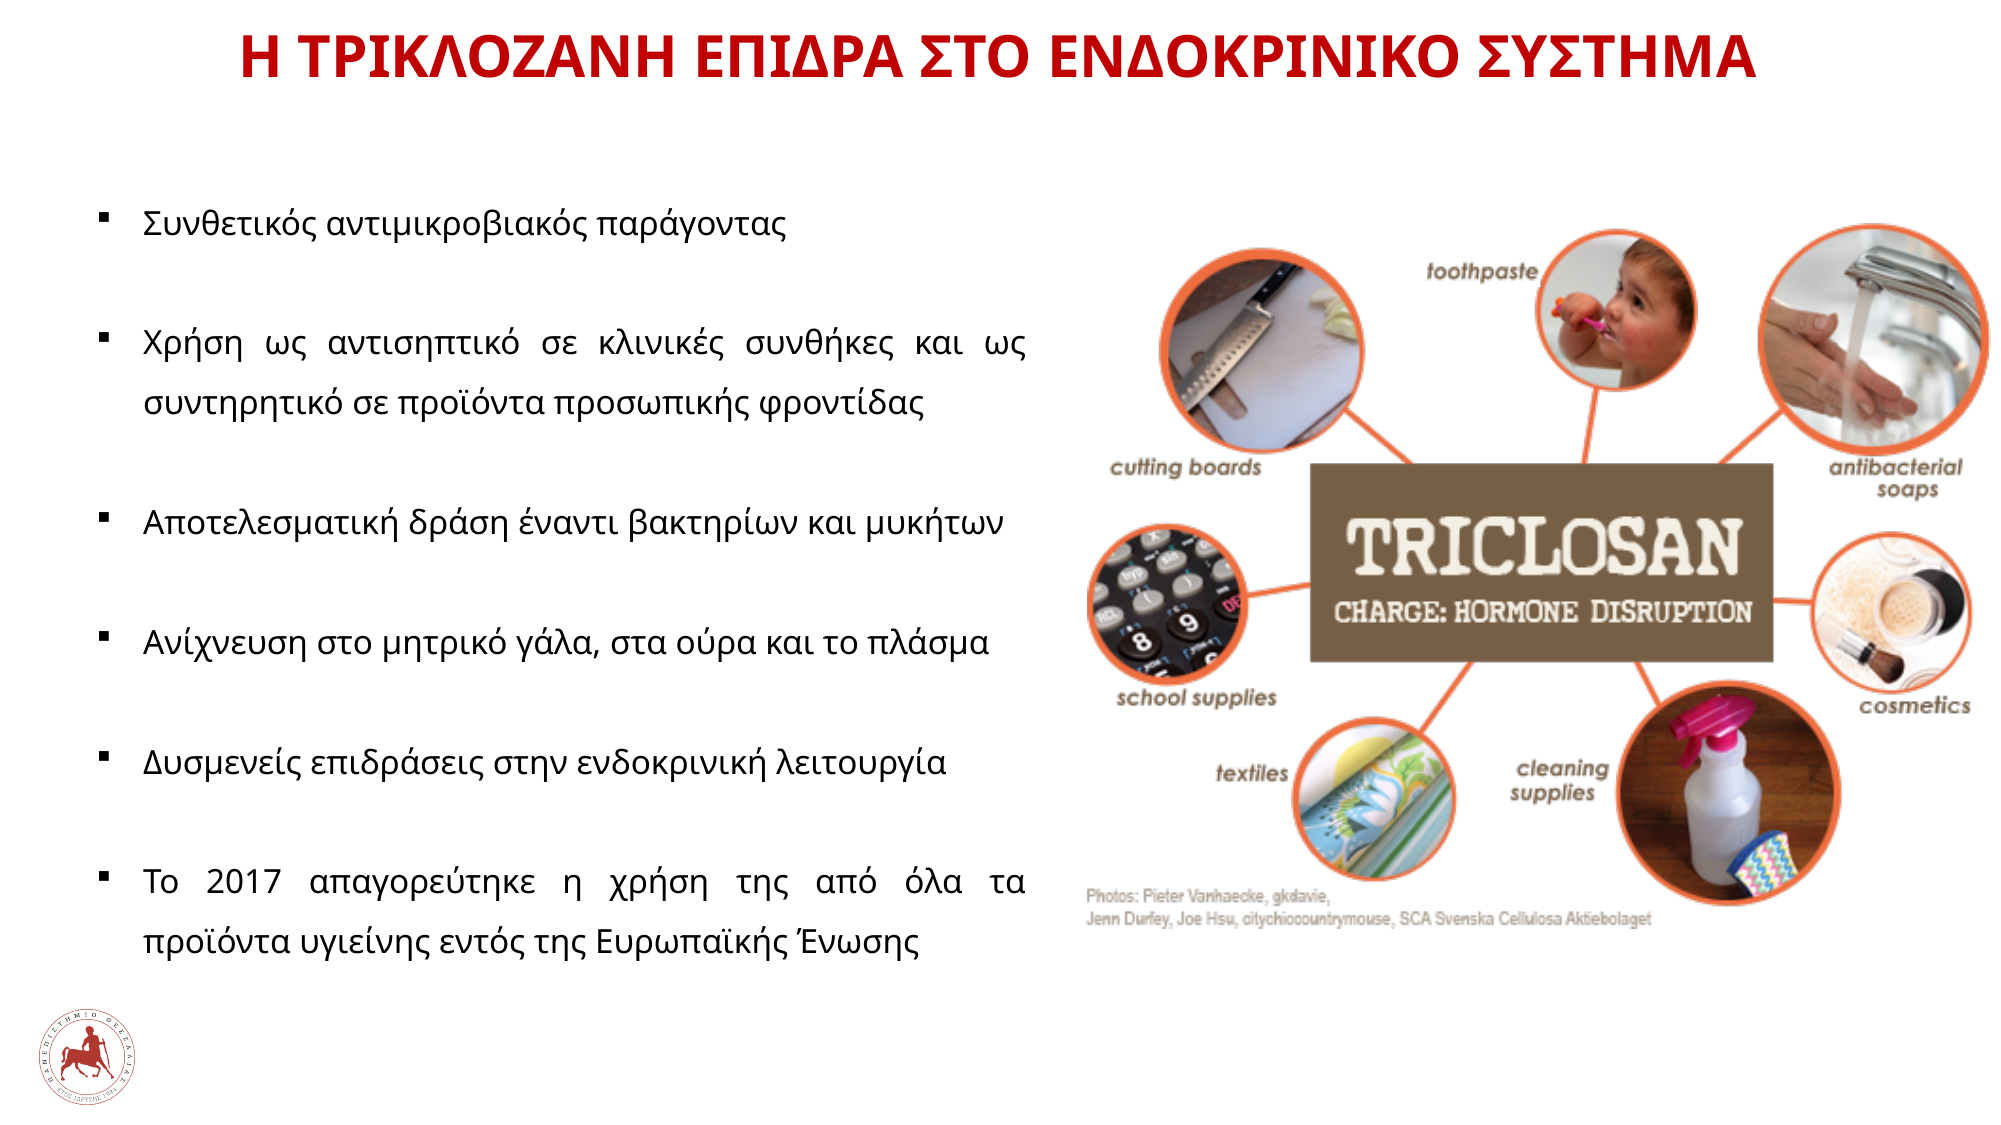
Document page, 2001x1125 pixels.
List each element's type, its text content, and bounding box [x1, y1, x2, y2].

picture [39, 1009, 135, 1106]
text_box Συνθετικός αντιμικροβιακός παράγοντας Χρήση ως αντισηπτικό σε κλινικές συνθήκες και ως συντηρητικό σε προϊόντα προσωπικής φροντίδας Αποτελεσματική δράση έναντι βακτηρίων και μυκήτων Ανίχνευση στο μητρικό γάλα, στα ούρα και το πλάσμα Δυσμενείς επιδράσεις στην ενδοκρινική λειτουργία Το 2017 απαγορεύτηκε η χρήση της από όλα τα προϊόντα υγιείνης εντός της Ευρωπαϊκής Ένωσης [81, 174, 1042, 1036]
picture [1083, 222, 1991, 930]
text_box Η ΤΡΙΚΛΟΖΑΝΗ ΕΠΙΔΡΑ ΣΤΟ ΕΝΔΟΚΡΙΝΙΚΟ ΣΥΣΤΗΜΑ [153, 19, 1842, 177]
